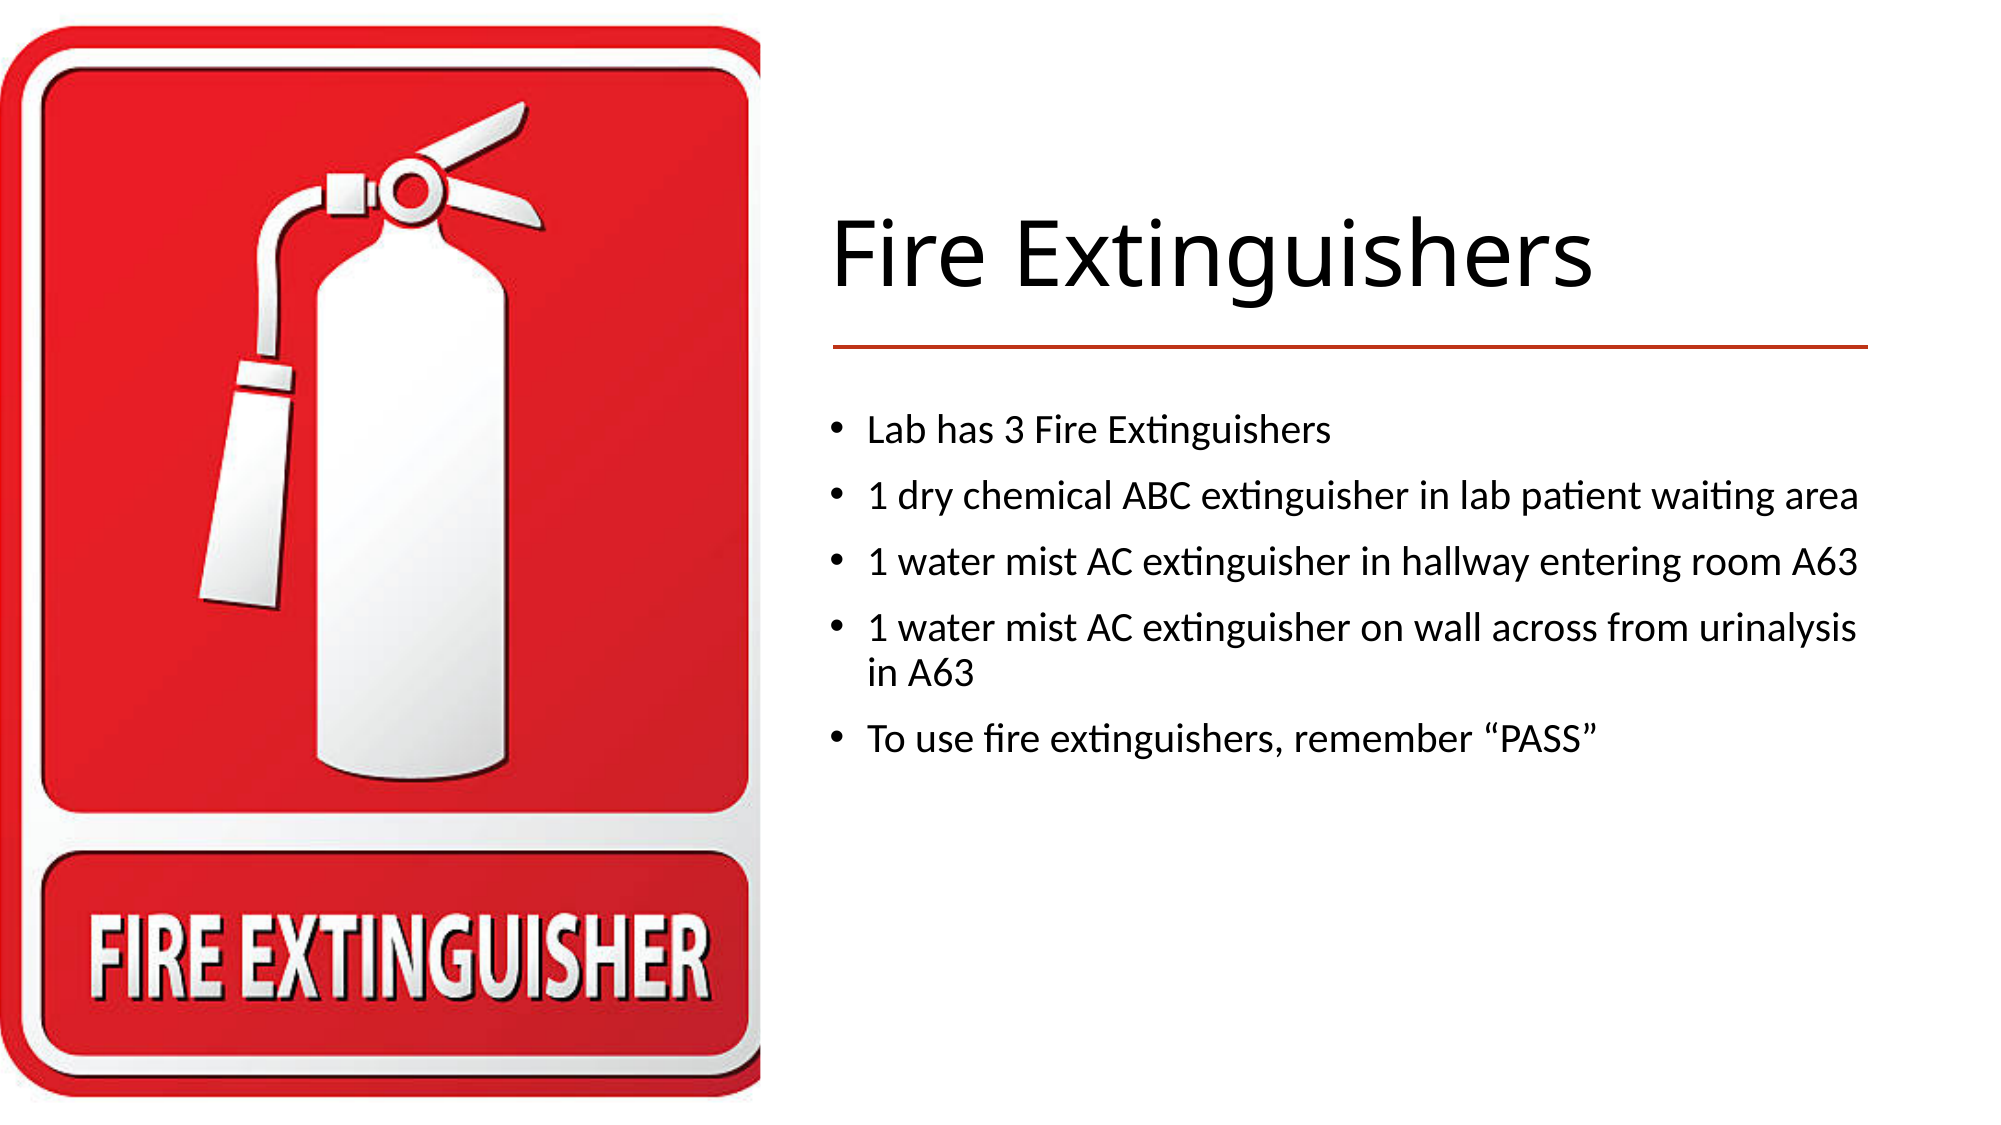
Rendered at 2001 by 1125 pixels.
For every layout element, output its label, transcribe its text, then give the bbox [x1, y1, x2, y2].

list Lab has 3 Fire Extinguishers 1 dry chemical ABC extinguisher in lab patient waiting area 1 water mist AC extinguisher in hallway entering room A63 1 water mist AC extinguisher on wall across from urinalysis in A63 To use fire extinguishers, remember “PASS” [814, 399, 1895, 1021]
picture [0, 0, 761, 1125]
title Fire Extinguishers [814, 103, 1895, 315]
